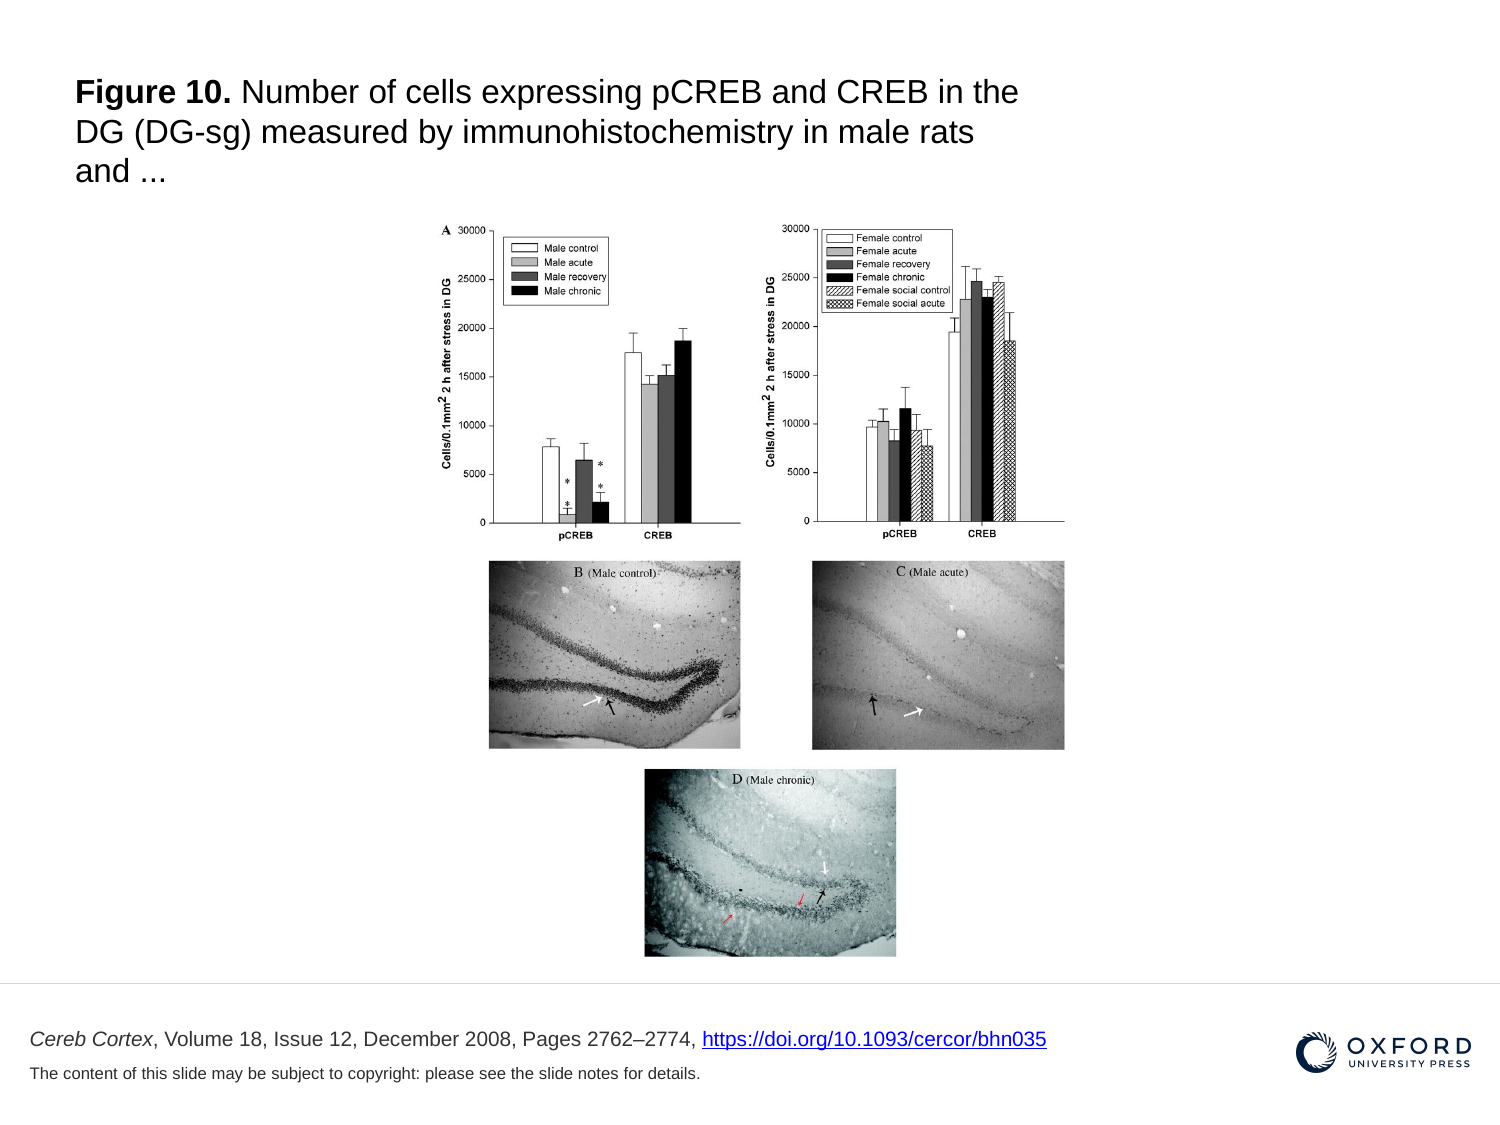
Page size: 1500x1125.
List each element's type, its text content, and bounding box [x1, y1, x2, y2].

title Figure 10. Number of cells expressing pCREB and CREB in the DG (DG-sg) measured by immunohistochemistry in male rats and ... [75, 69, 1078, 171]
picture [437, 224, 1065, 957]
footer Cereb Cortex, Volume 18, Issue 12, December 2008, Pages 2762–2774, https://doi.org/10.1093/cercor/bhn035 The content of this slide may be subject to copyright: please see the slide notes for details. [0, 983, 1260, 1125]
picture [1296, 1032, 1471, 1073]
